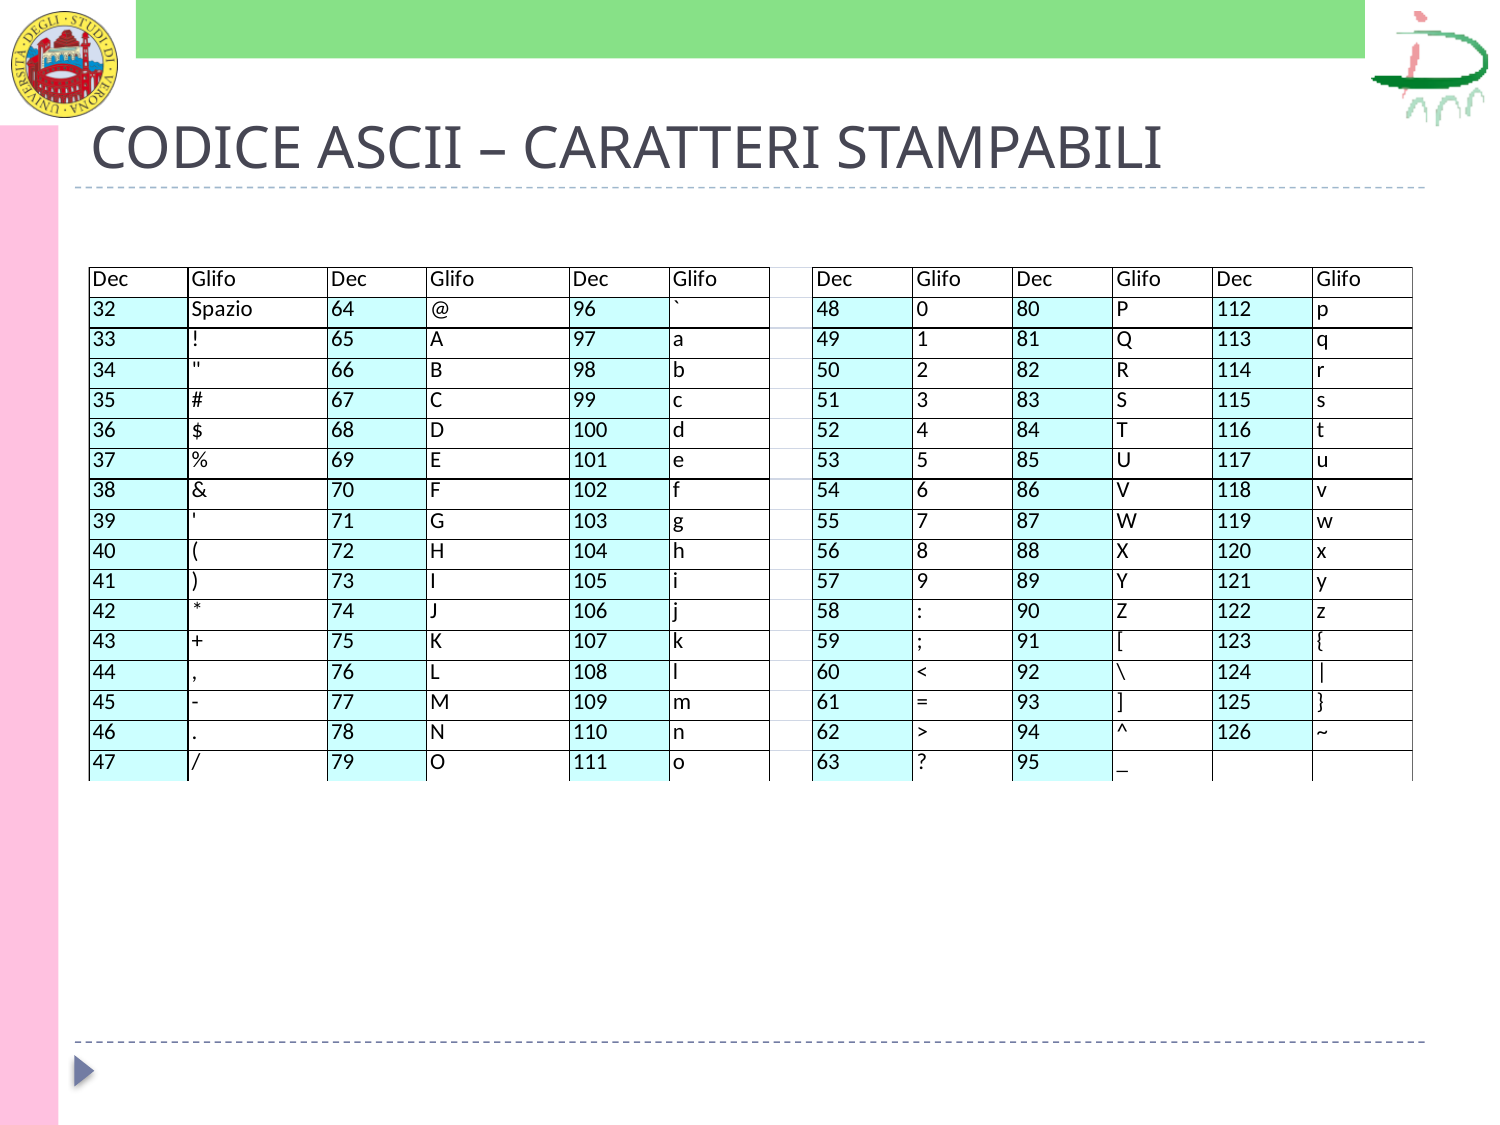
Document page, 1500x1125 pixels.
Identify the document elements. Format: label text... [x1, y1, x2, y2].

picture [1371, 11, 1489, 129]
title CODICE ASCII – CARATTERI STAMPABILI [74, 81, 1426, 188]
picture [11, 11, 118, 118]
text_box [88, 266, 1414, 782]
